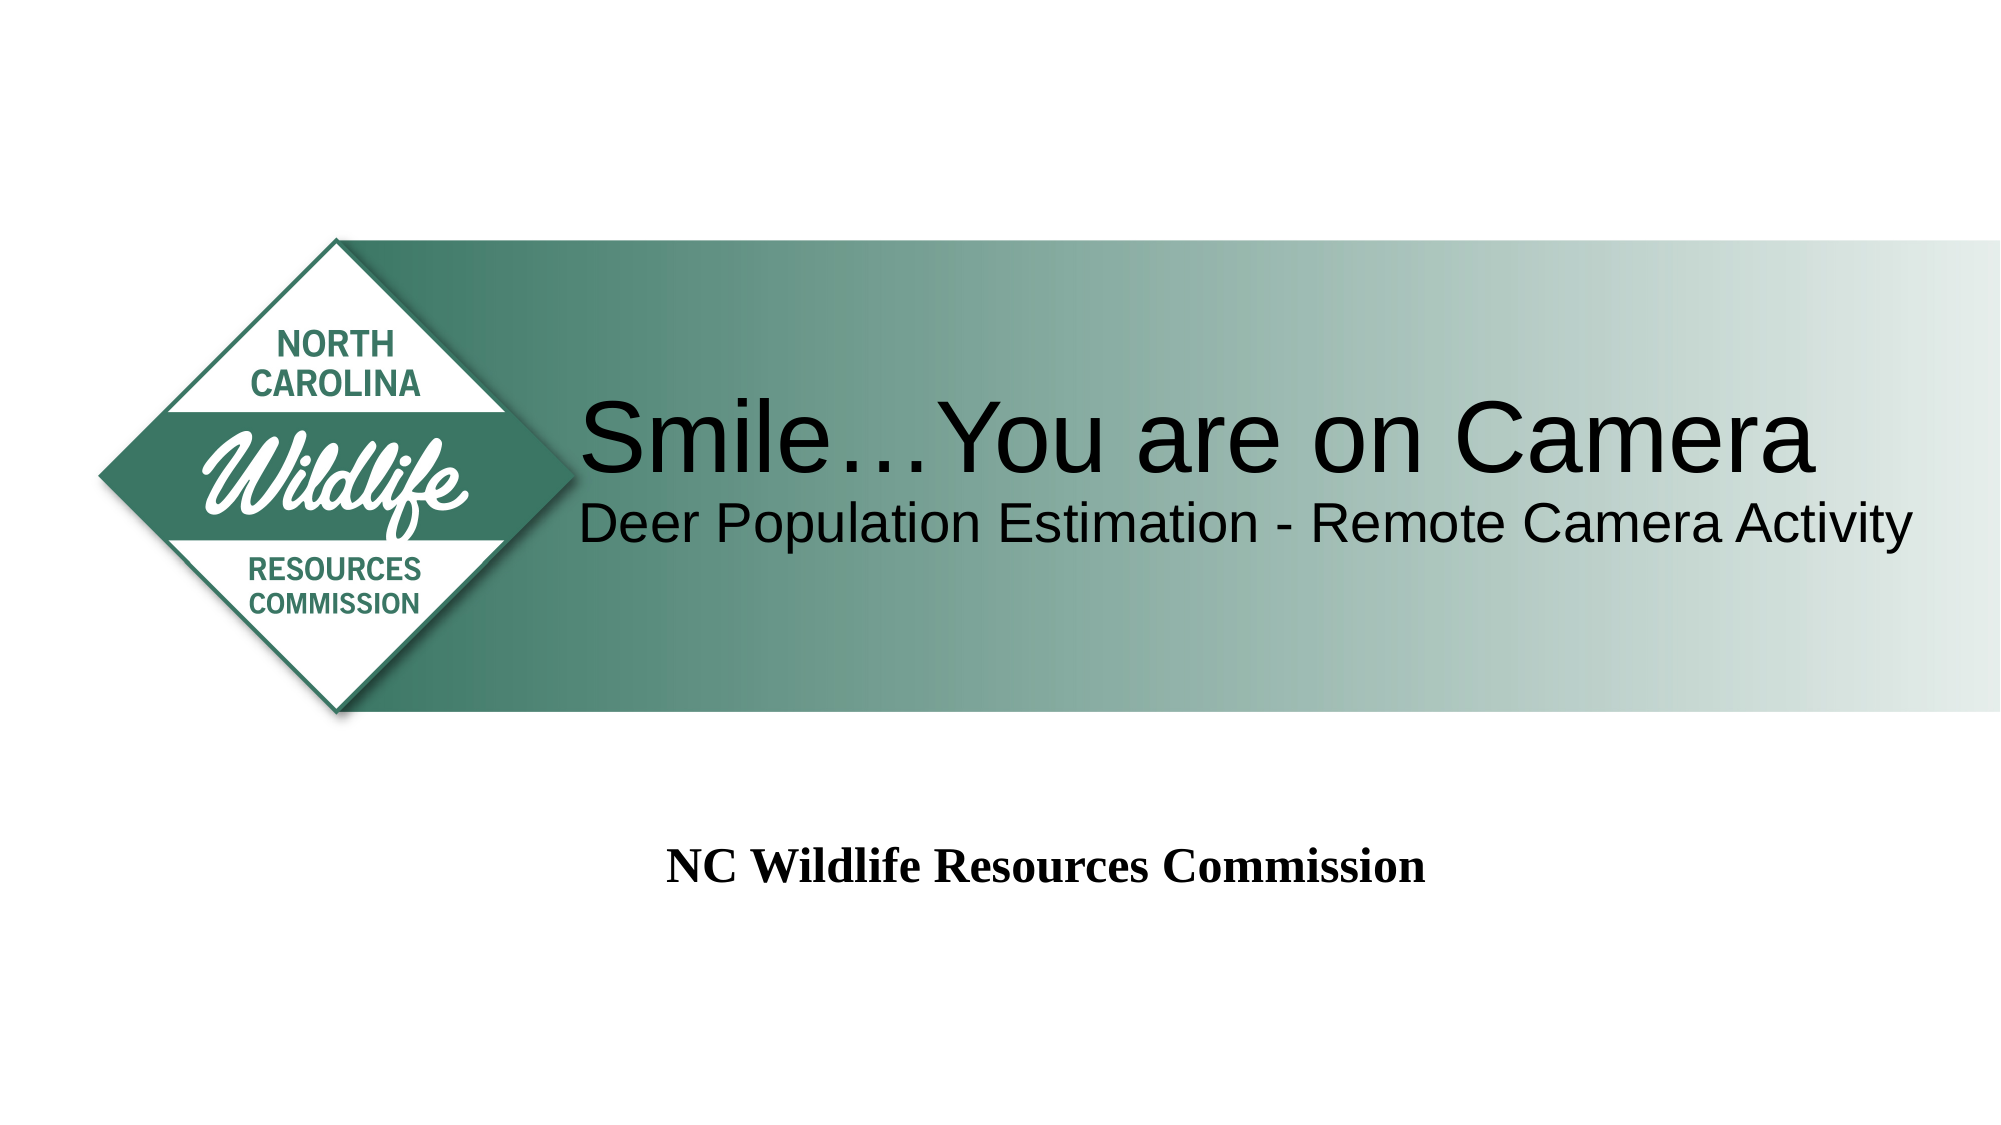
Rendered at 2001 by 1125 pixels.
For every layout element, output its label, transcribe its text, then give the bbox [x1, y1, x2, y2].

picture [0, 0, 2001, 1125]
title Smile…You are on Camera Deer Population Estimation - Remote Camera Activity [563, 366, 1949, 563]
subtitle NC Wildlife Resources Commission [651, 831, 1750, 947]
